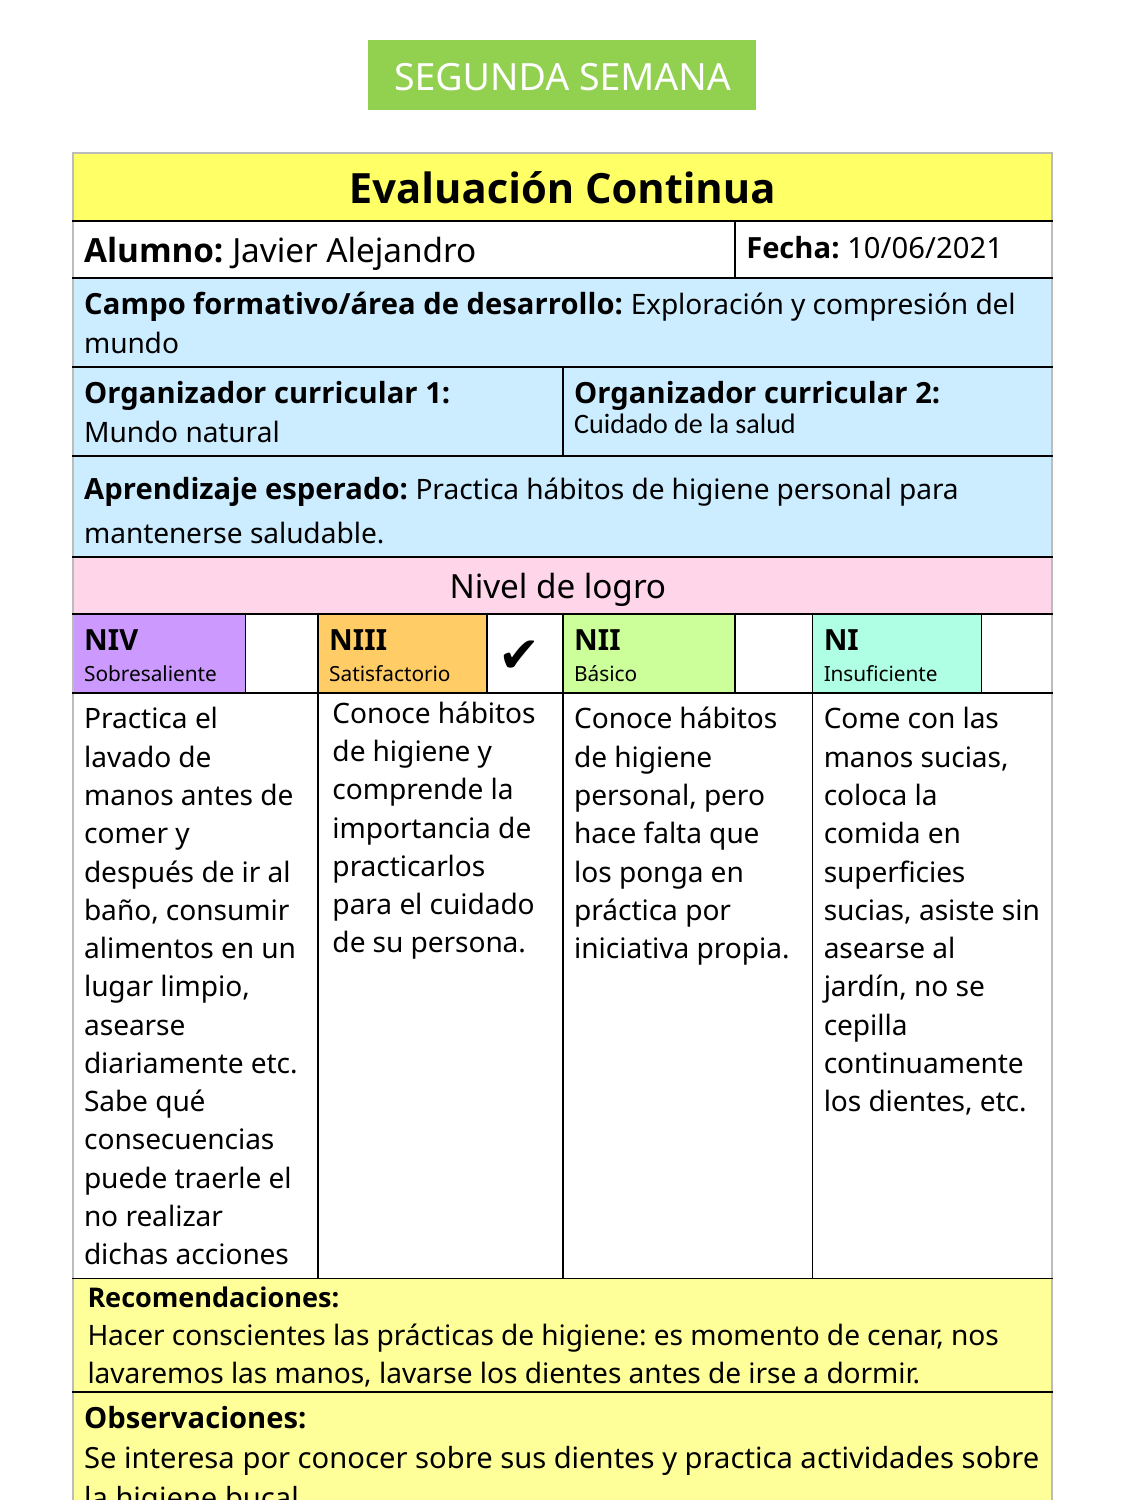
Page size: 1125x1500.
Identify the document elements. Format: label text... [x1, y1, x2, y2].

text_box SEGUNDA SEMANA [368, 40, 756, 110]
table_cell [982, 615, 1051, 692]
table_header Evaluación Continua [74, 154, 1051, 220]
table_cell Observaciones: Se interesa por conocer sobre sus dientes y practica actividades sobre la higiene bucal, [74, 1393, 1051, 1500]
table_cell Fecha: 10/06/2021 [736, 222, 1051, 277]
table_cell NII Básico [564, 615, 734, 692]
table_cell Recomendaciones: Hacer conscientes las prácticas de higiene: es momento de cenar, nos lavaremos las manos, lavarse los dientes antes de irse a dormir. [74, 1279, 1051, 1391]
table_cell NIII Satisfactorio [319, 615, 486, 692]
table_cell Organizador curricular 1: Mundo natural [74, 368, 562, 455]
table_cell Aprendizaje esperado: Practica hábitos de higiene personal para mantenerse saludable. [74, 457, 1051, 556]
table_cell Organizador curricular 2: Cuidado de la salud [564, 368, 1051, 455]
table_cell Campo formativo/área de desarrollo: Exploración y compresión del mundo [74, 279, 1051, 366]
table_cell Alumno: Javier Alejandro [74, 222, 734, 277]
table_cell NI Insuficiente [813, 615, 981, 692]
table_cell [736, 615, 812, 692]
table_cell Conoce hábitos de higiene personal, pero hace falta que los ponga en práctica por iniciativa propia. [564, 694, 812, 1278]
table_cell NIV Sobresaliente [74, 615, 245, 692]
table_cell Nivel de logro [74, 558, 1051, 613]
table_cell Conoce hábitos de higiene y comprende la importancia de practicarlos para el cuidado de su persona. [319, 694, 562, 1278]
table_cell Practica el lavado de manos antes de comer y después de ir al baño, consumir alimentos en un lugar limpio, asearse diariamente etc. Sabe qué consecuencias puede traerle el no realizar dichas acciones [74, 694, 317, 1278]
table_cell ✔ [488, 615, 562, 692]
table_cell [246, 615, 317, 692]
table_cell Come con las manos sucias, coloca la comida en superficies sucias, asiste sin asearse al jardín, no se cepilla continuamente los dientes, etc. [813, 694, 1051, 1278]
